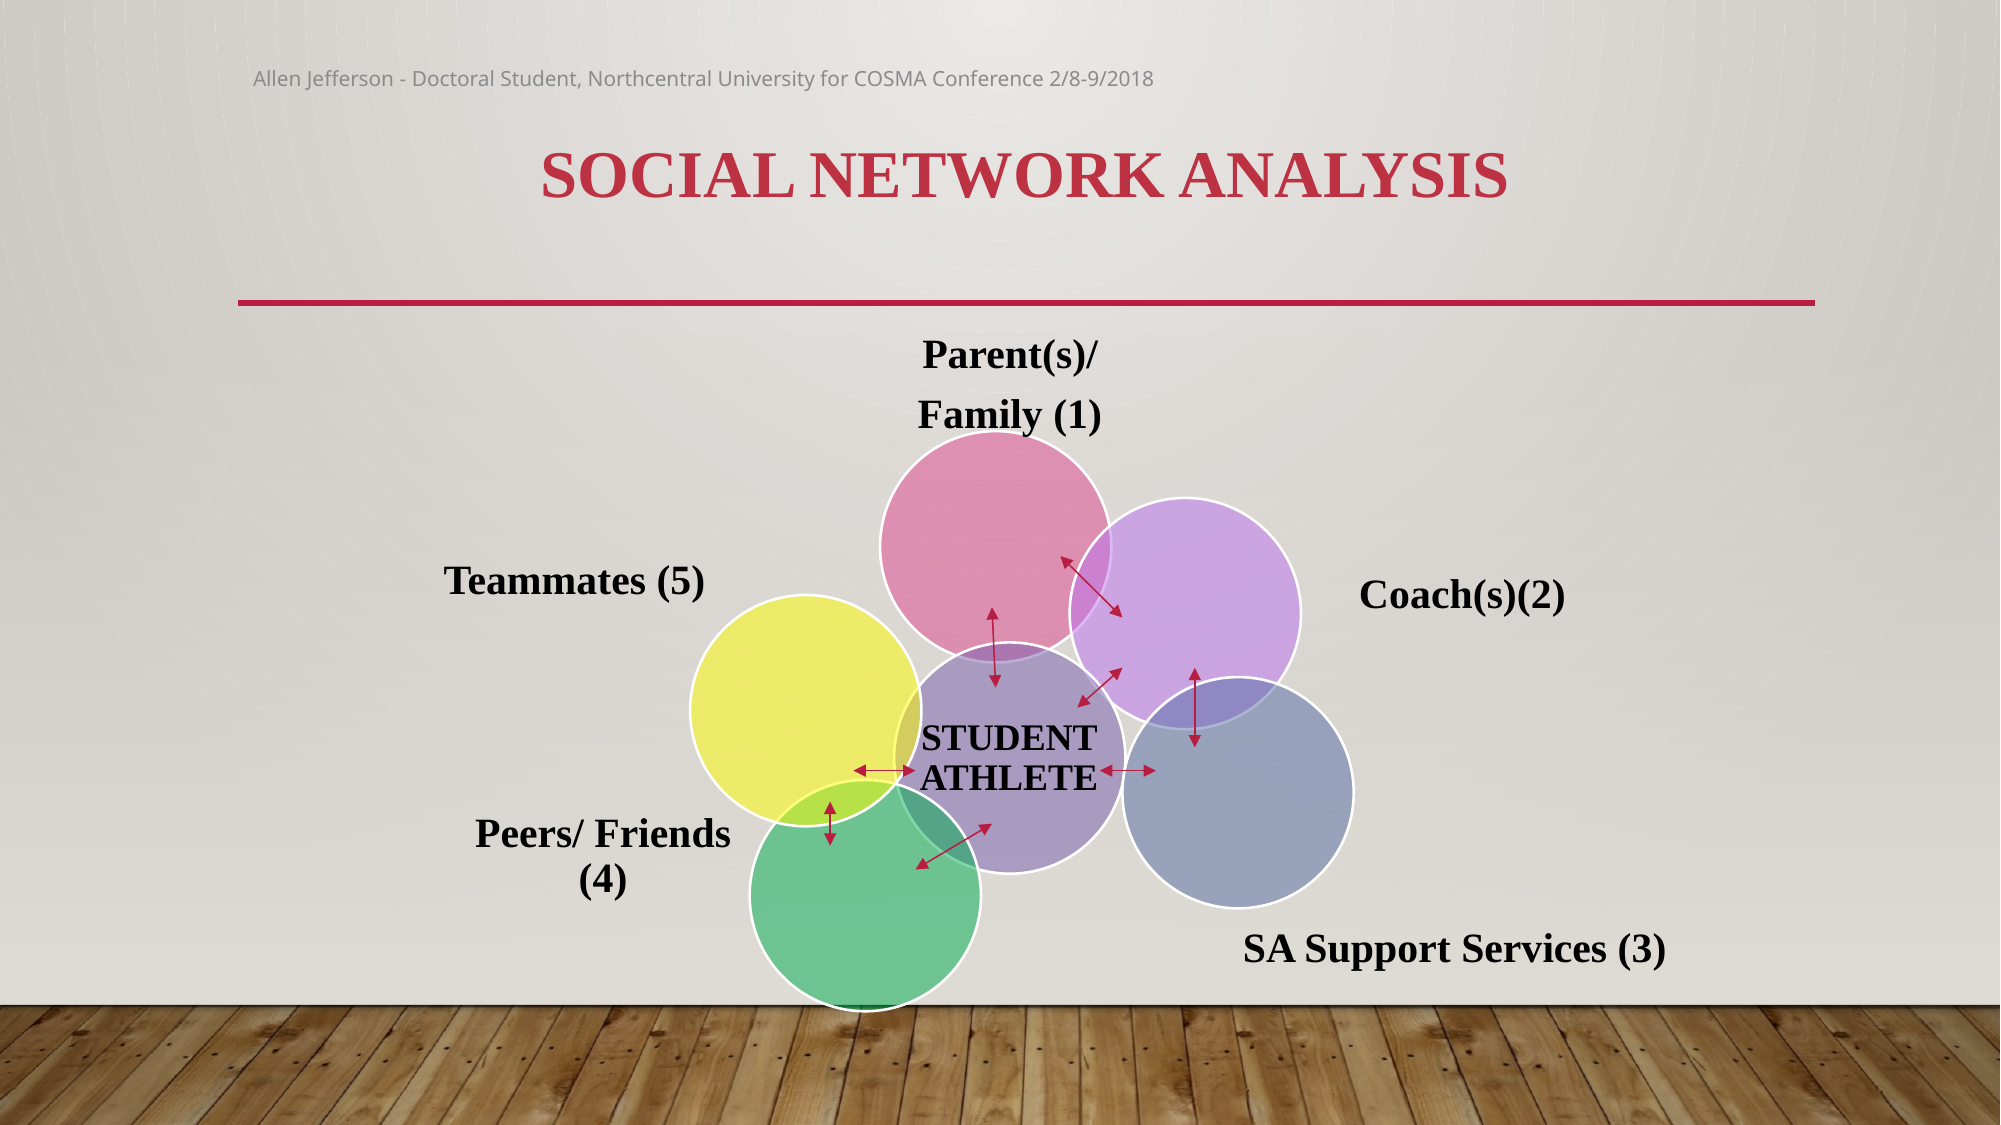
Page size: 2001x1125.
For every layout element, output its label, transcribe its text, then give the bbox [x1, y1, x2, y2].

footer Allen Jefferson - Doctoral Student, Northcentral University for COSMA Conference 2/8-9/2018 [238, 54, 1213, 105]
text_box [991, 606, 996, 688]
picture [0, 1005, 2000, 1125]
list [399, 292, 1676, 1043]
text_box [915, 823, 993, 870]
title Social network analysis [238, 131, 1814, 305]
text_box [1077, 667, 1123, 708]
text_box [1060, 555, 1123, 618]
